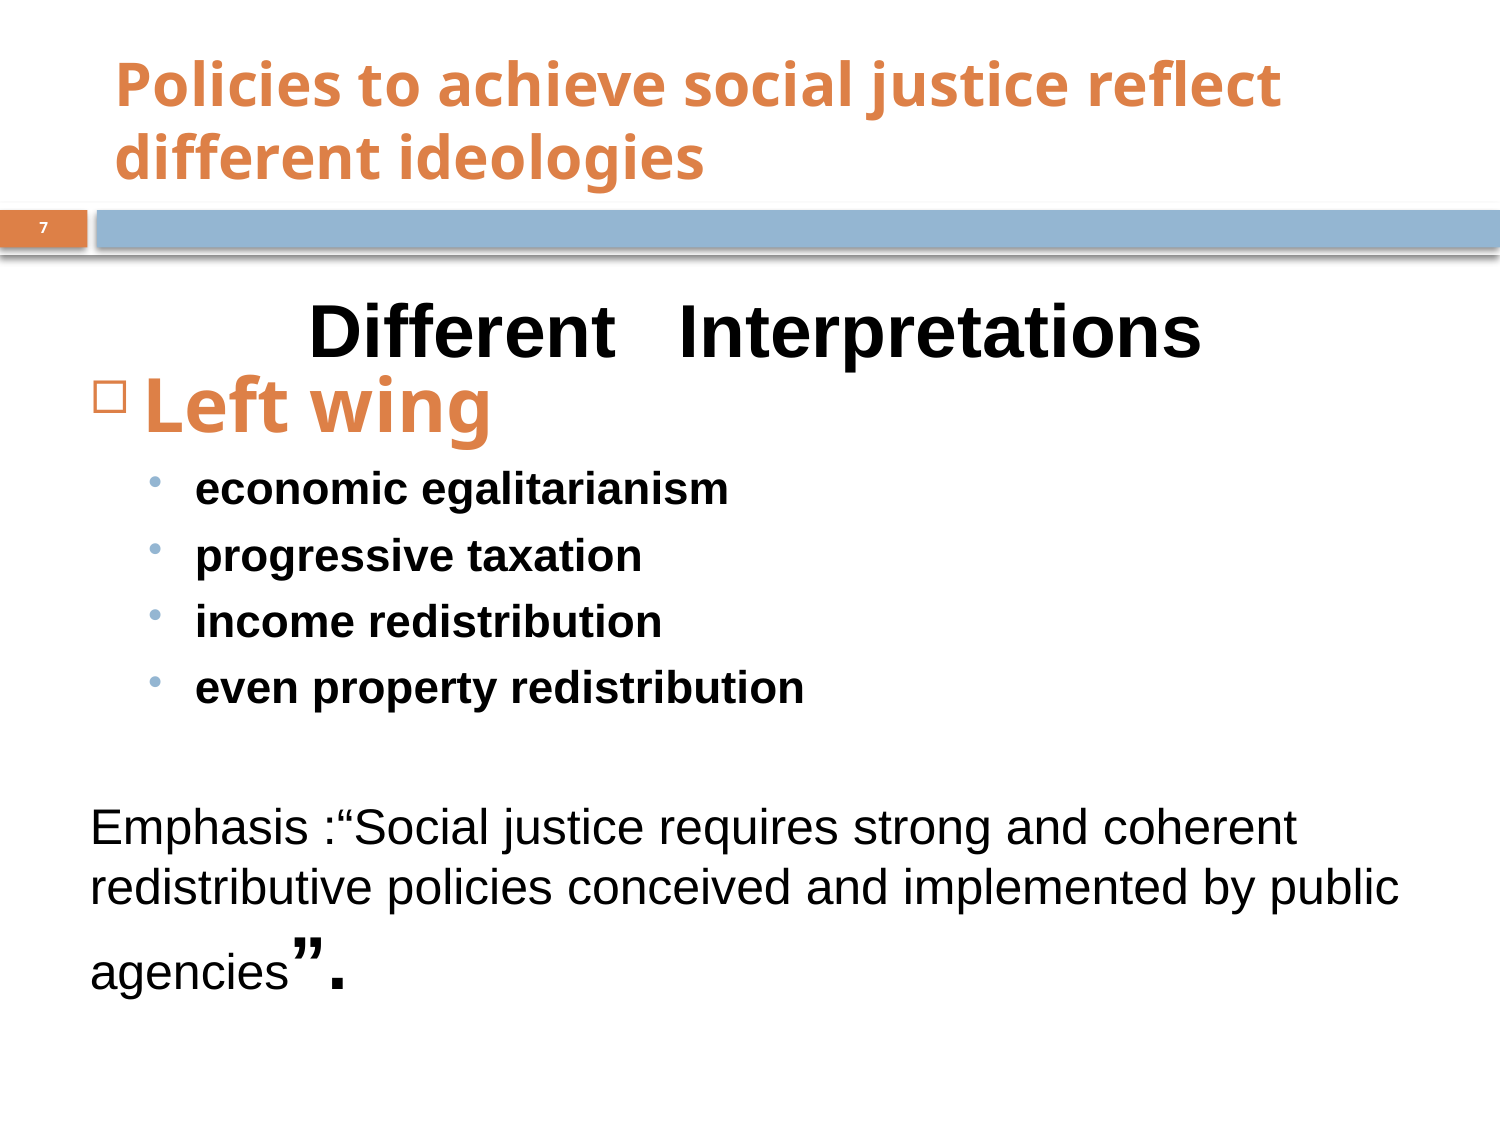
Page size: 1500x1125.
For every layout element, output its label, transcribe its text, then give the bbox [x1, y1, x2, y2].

title Policies to achieve social justice reflect different ideologies [99, 37, 1438, 200]
slide_number 7 [0, 208, 88, 249]
text_box Different Interpretations [124, 274, 1388, 380]
list Left wing economic egalitarianism progressive taxation income redistribution even property redistribution Emphasis :“Social justice requires strong and coherent redistributive policies conceived and implemented by public agencies”. [75, 350, 1425, 1025]
